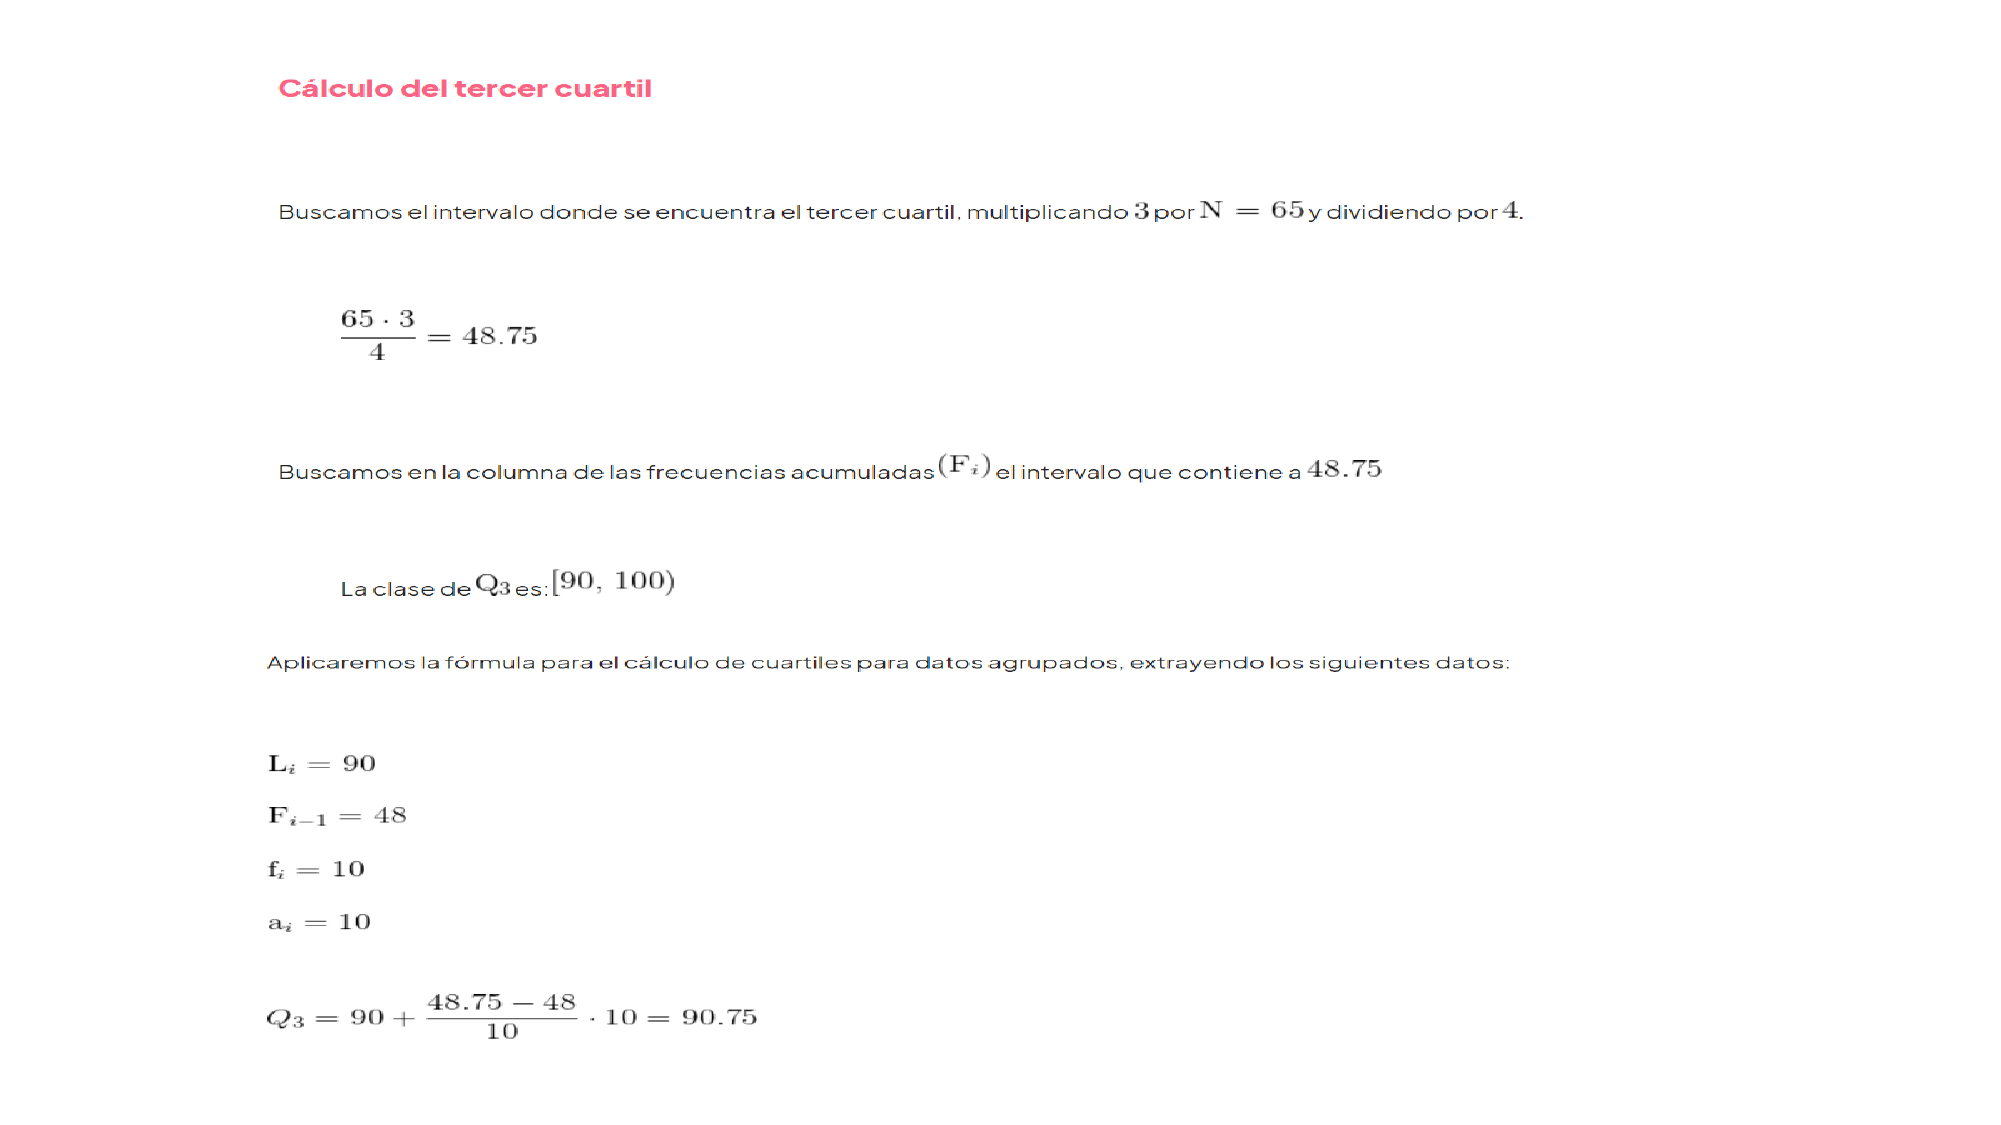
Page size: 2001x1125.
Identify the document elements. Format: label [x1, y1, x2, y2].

picture [174, 62, 1646, 1083]
